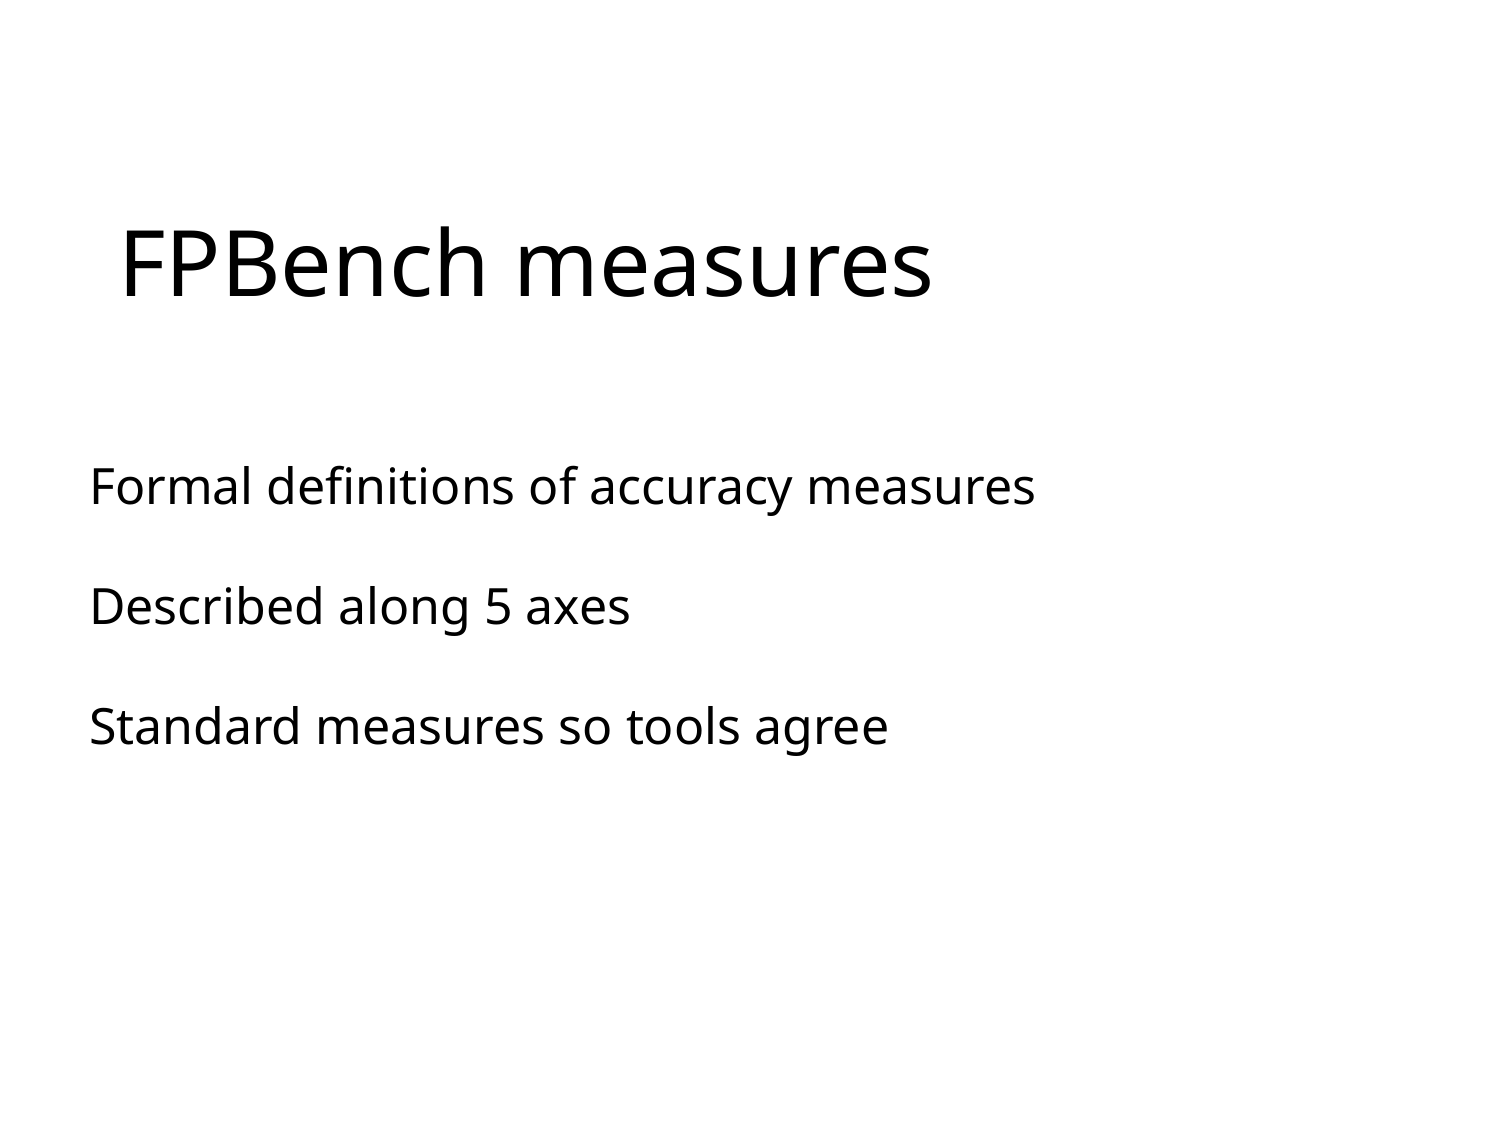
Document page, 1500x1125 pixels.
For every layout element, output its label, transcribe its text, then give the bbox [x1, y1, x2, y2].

title FPBench measures [103, 185, 1397, 349]
text_box Formal definitions of accuracy measures Described along 5 axes Standard measures so tools agree [74, 387, 1052, 763]
